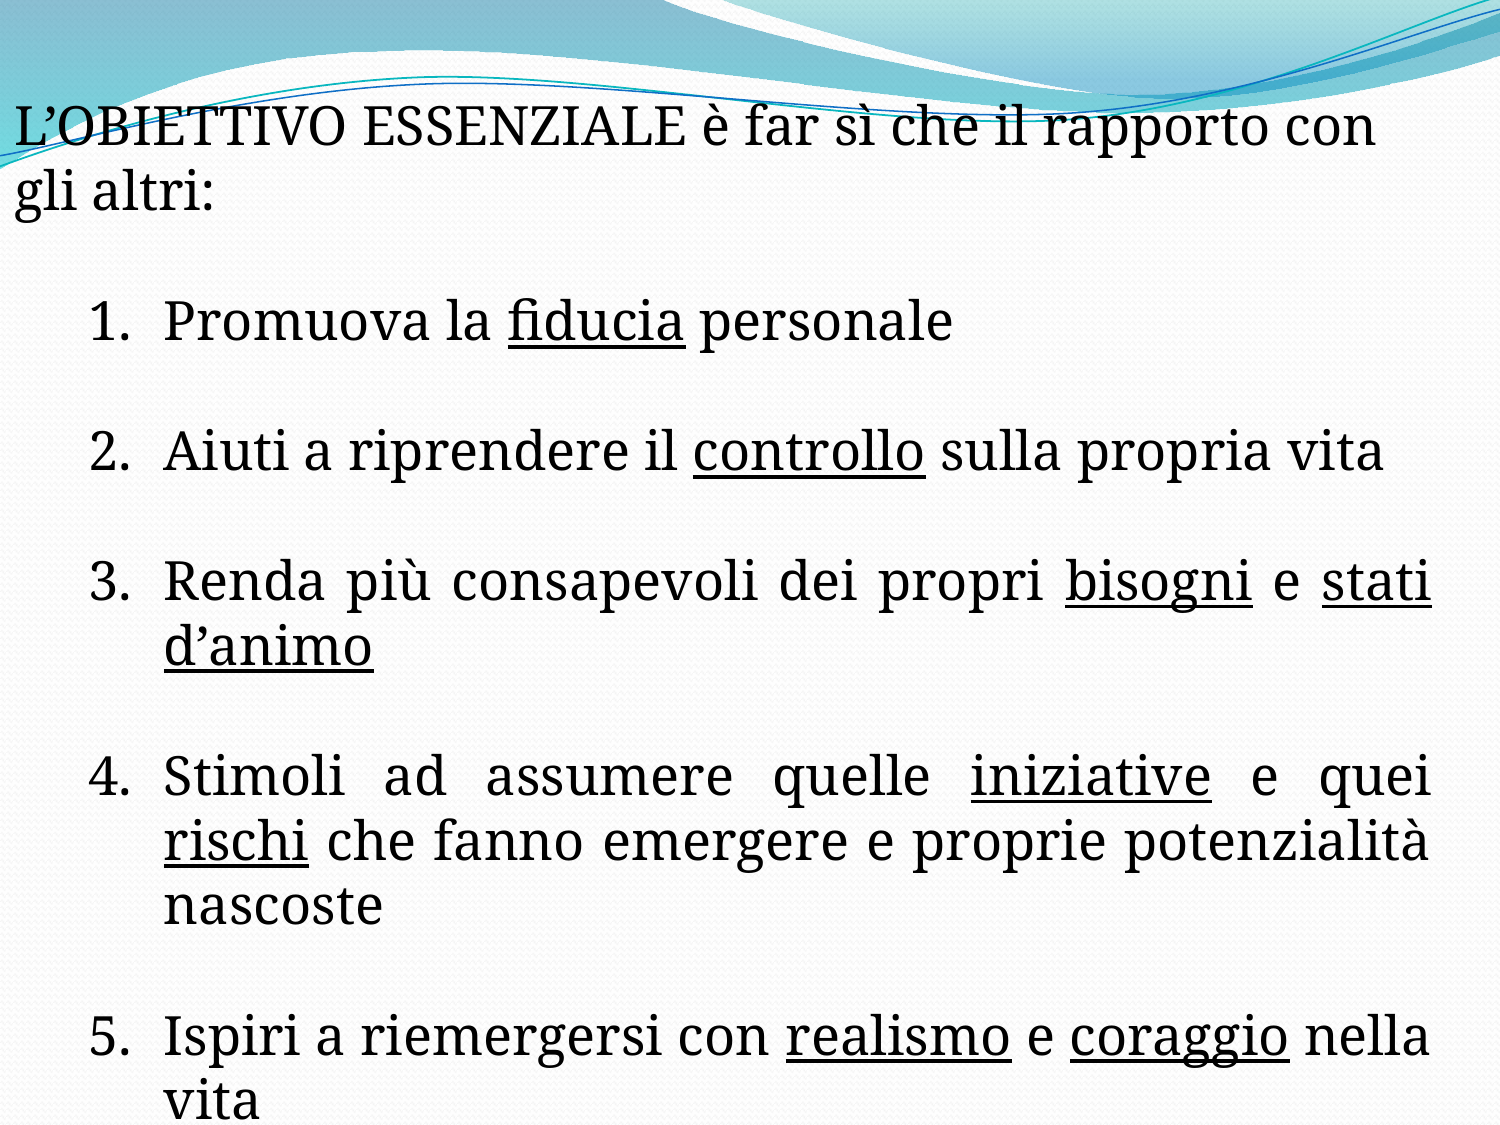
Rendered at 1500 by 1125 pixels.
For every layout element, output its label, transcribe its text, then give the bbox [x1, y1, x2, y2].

text_box L’OBIETTIVO ESSENZIALE è far sì che il rapporto con gli altri: Promuova la fiducia personale Aiuti a riprendere il controllo sulla propria vita Renda più consapevoli dei propri bisogni e stati d’animo Stimoli ad assumere quelle iniziative e quei rischi che fanno emergere e proprie potenzialità nascoste Ispiri a riemergersi con realismo e coraggio nella vita [0, 19, 1447, 1125]
